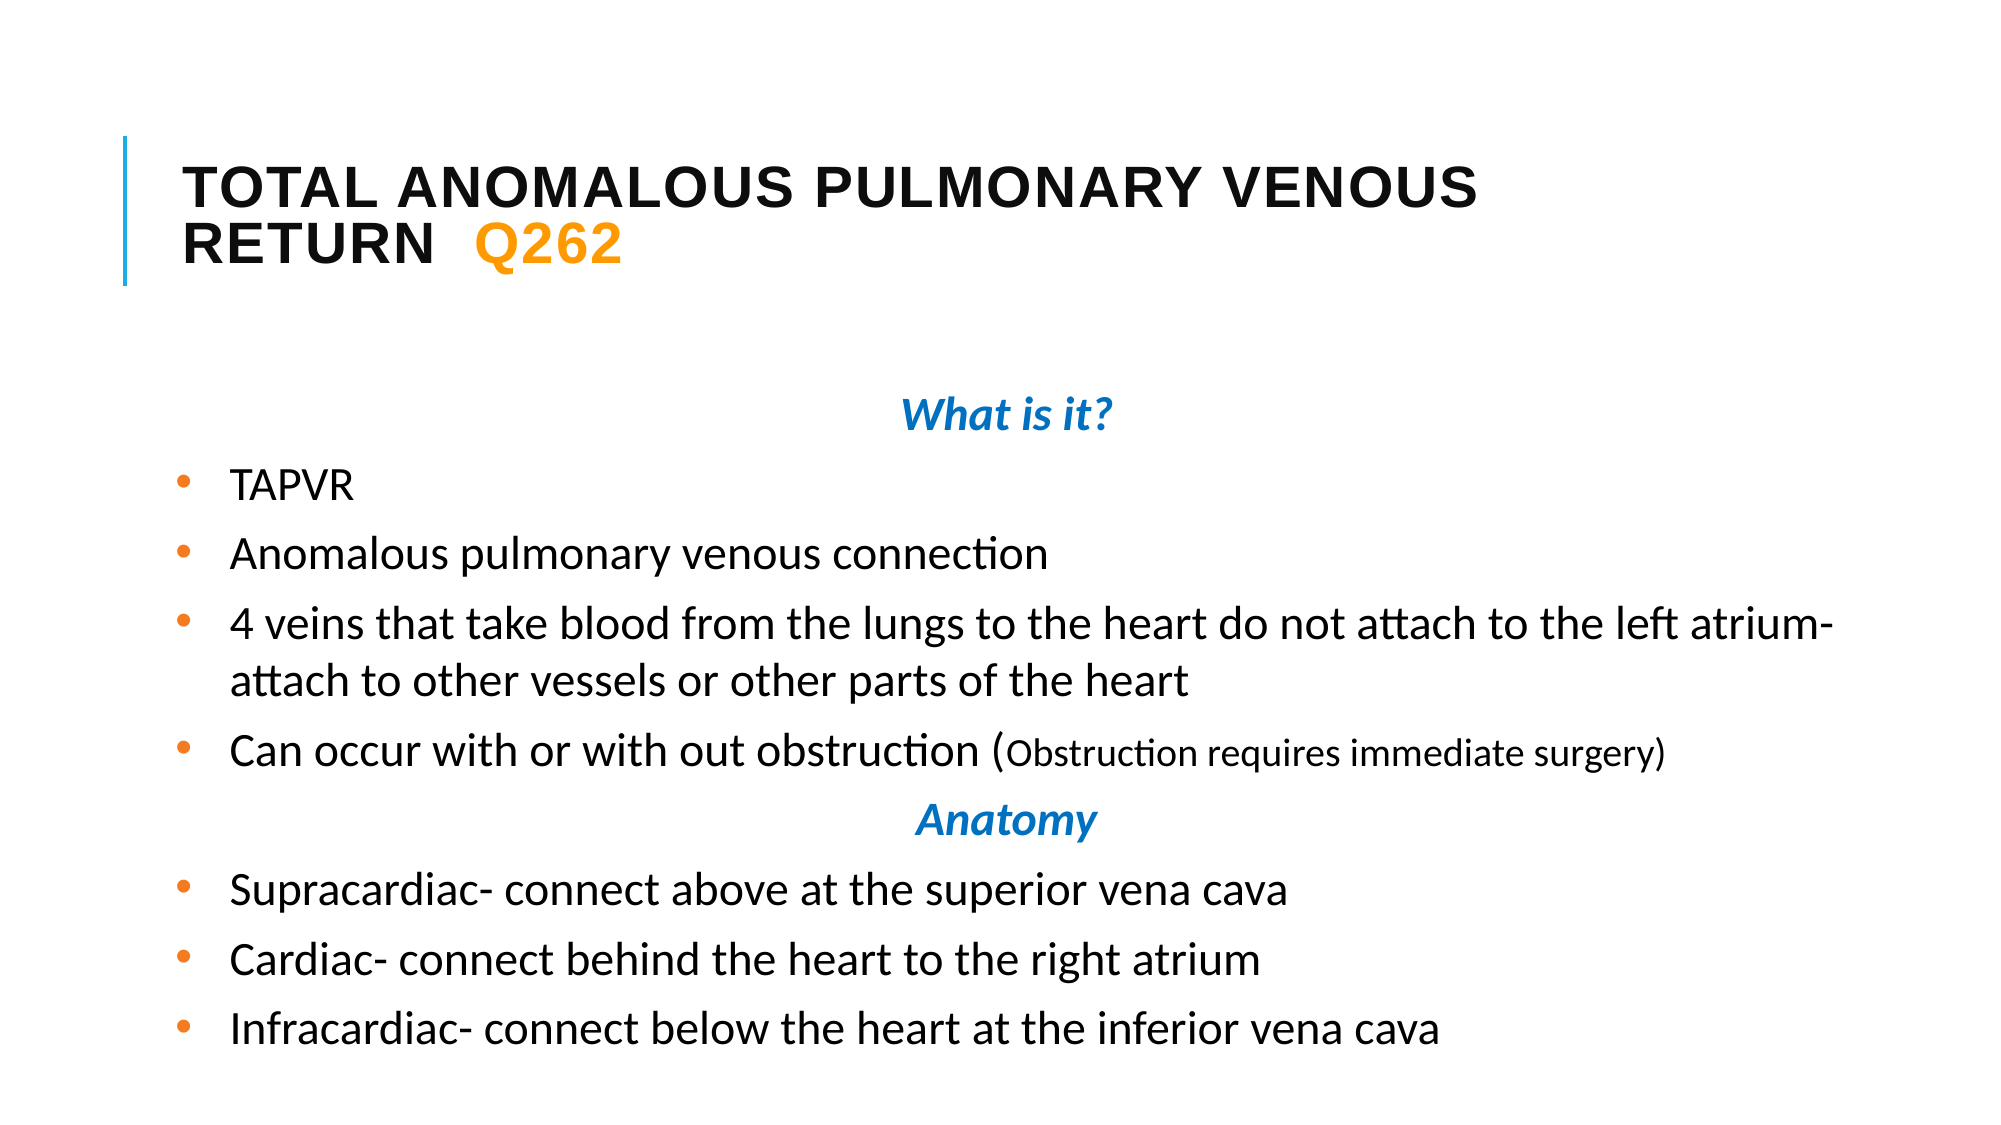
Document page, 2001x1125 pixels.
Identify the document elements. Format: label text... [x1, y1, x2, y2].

list What is it? TAPVR Anomalous pulmonary venous connection 4 veins that take blood from the lungs to the heart do not attach to the left atrium- attach to other vessels or other parts of the heart Can occur with or with out obstruction (Obstruction requires immediate surgery) Anatomy Supracardiac- connect above at the superior vena cava Cardiac- connect behind the heart to the right atrium Infracardiac- connect below the heart at the inferior vena cava [168, 375, 1846, 1067]
title Total anomalous pulmonary venous return Q262 [168, 96, 1763, 342]
